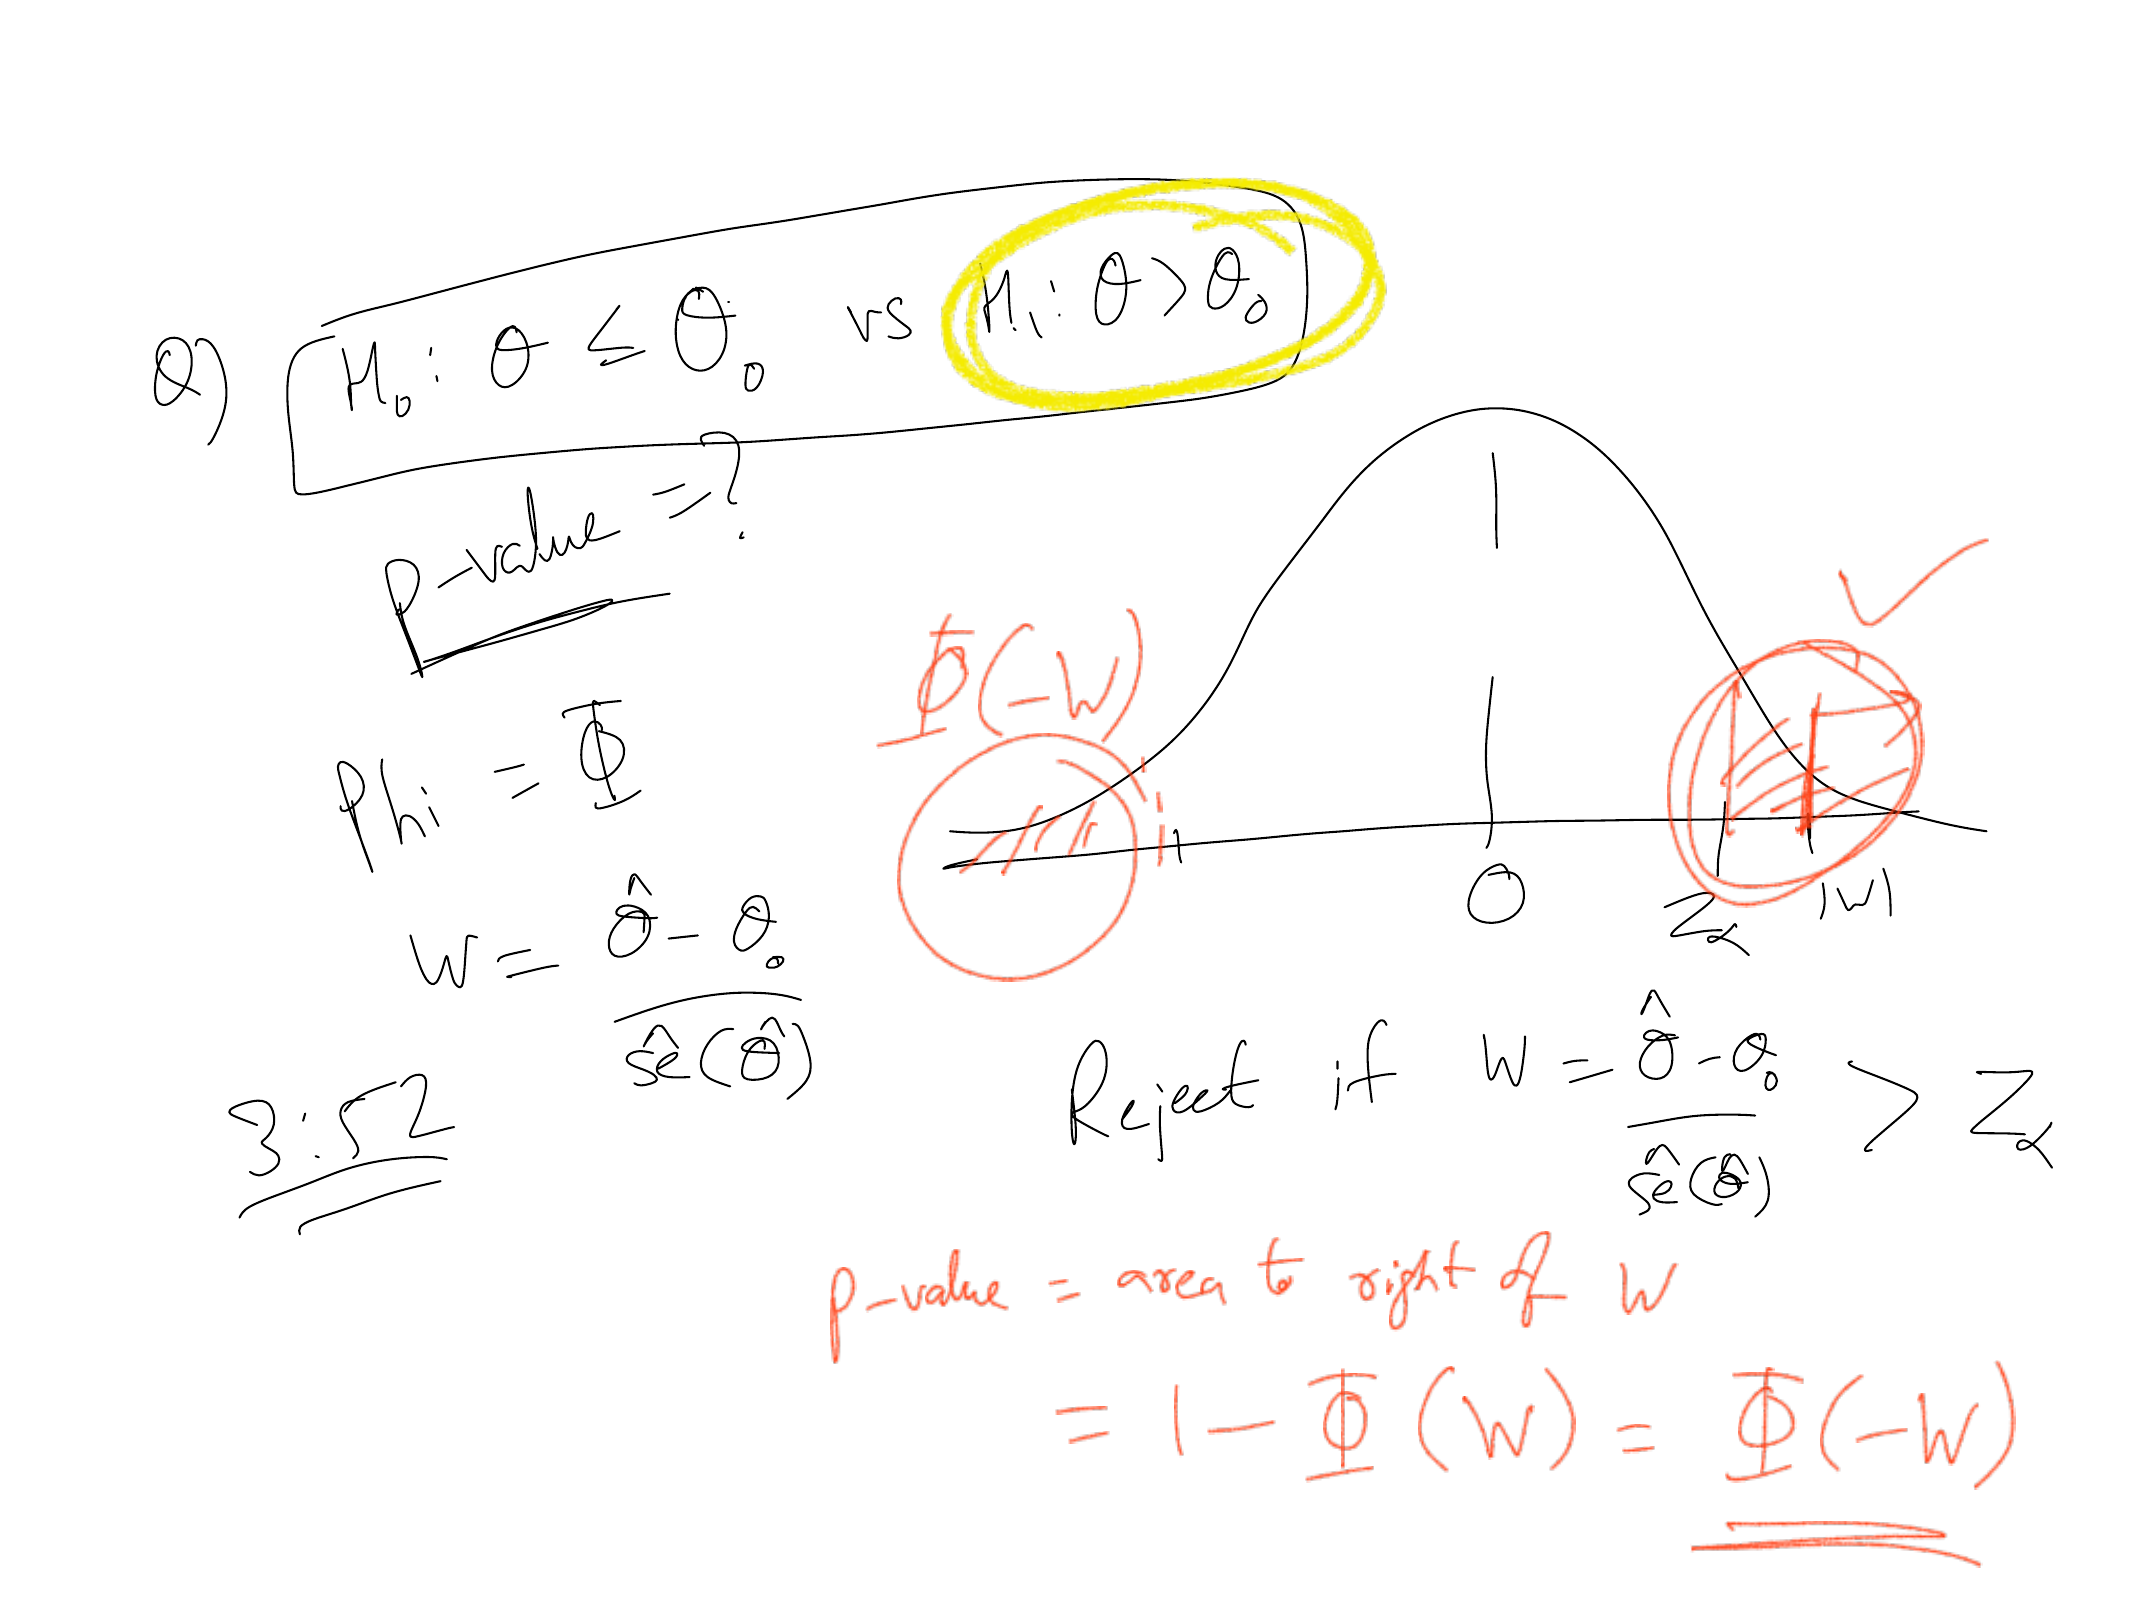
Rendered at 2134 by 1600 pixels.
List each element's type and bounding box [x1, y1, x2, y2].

text_box [154, 177, 2053, 1568]
